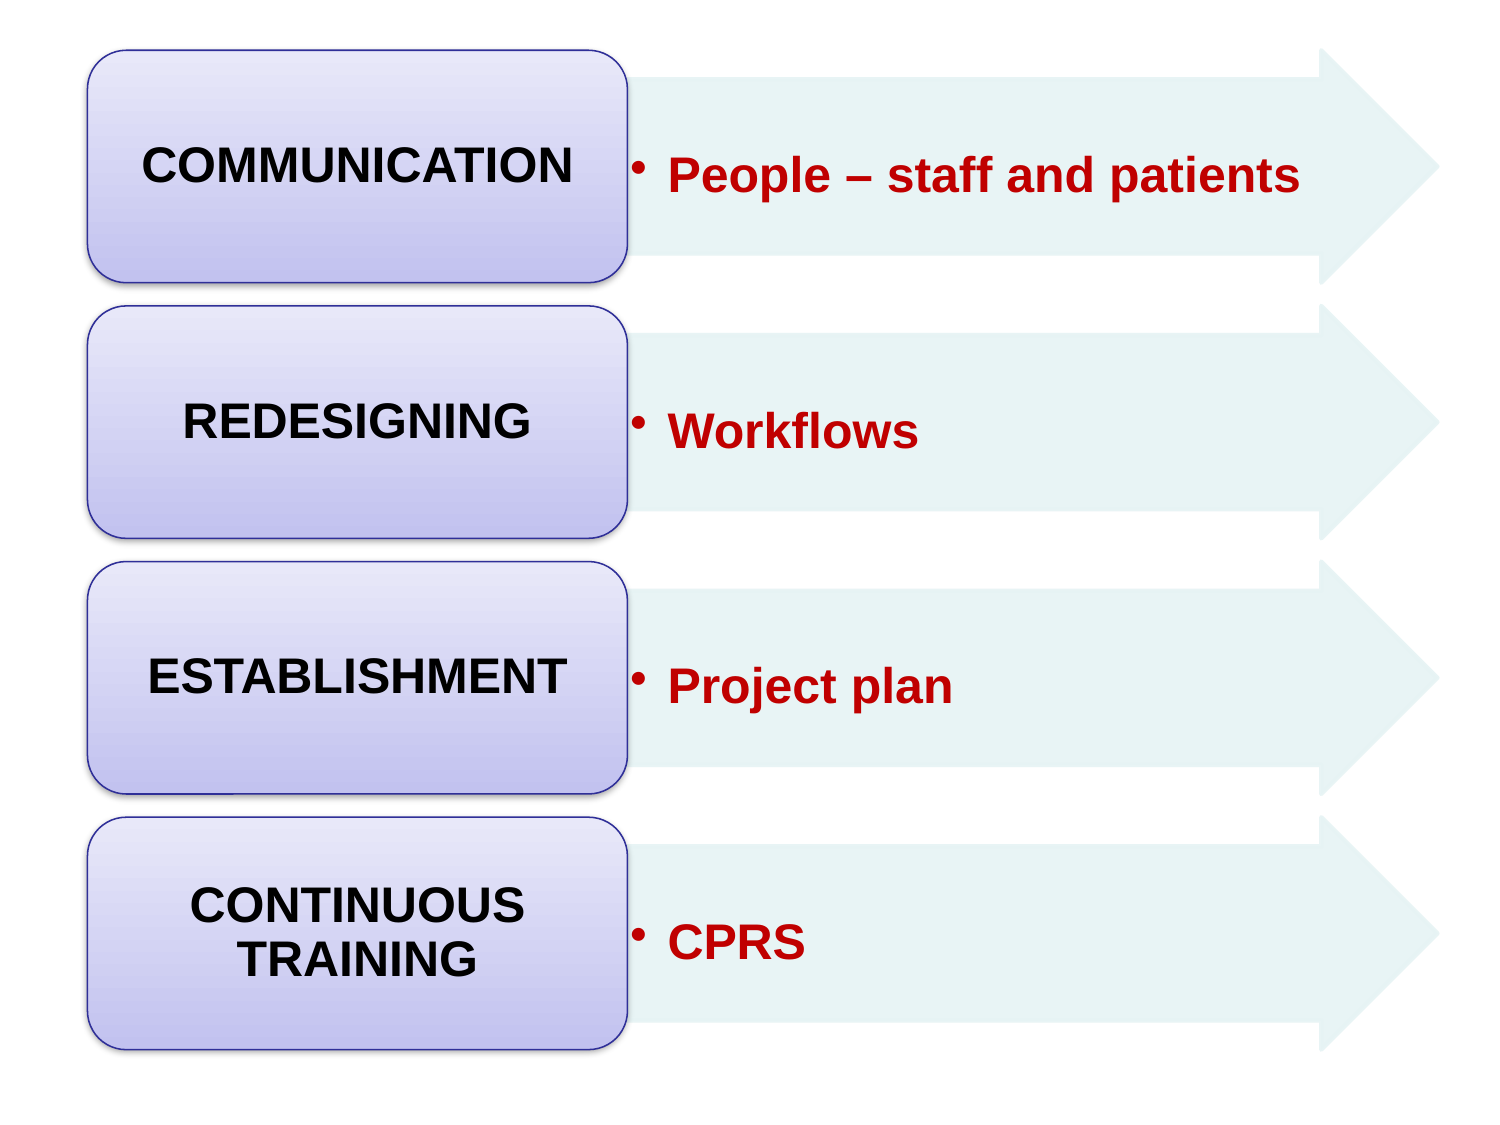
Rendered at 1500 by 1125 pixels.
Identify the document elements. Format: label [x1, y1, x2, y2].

text_box [87, 49, 1438, 1051]
